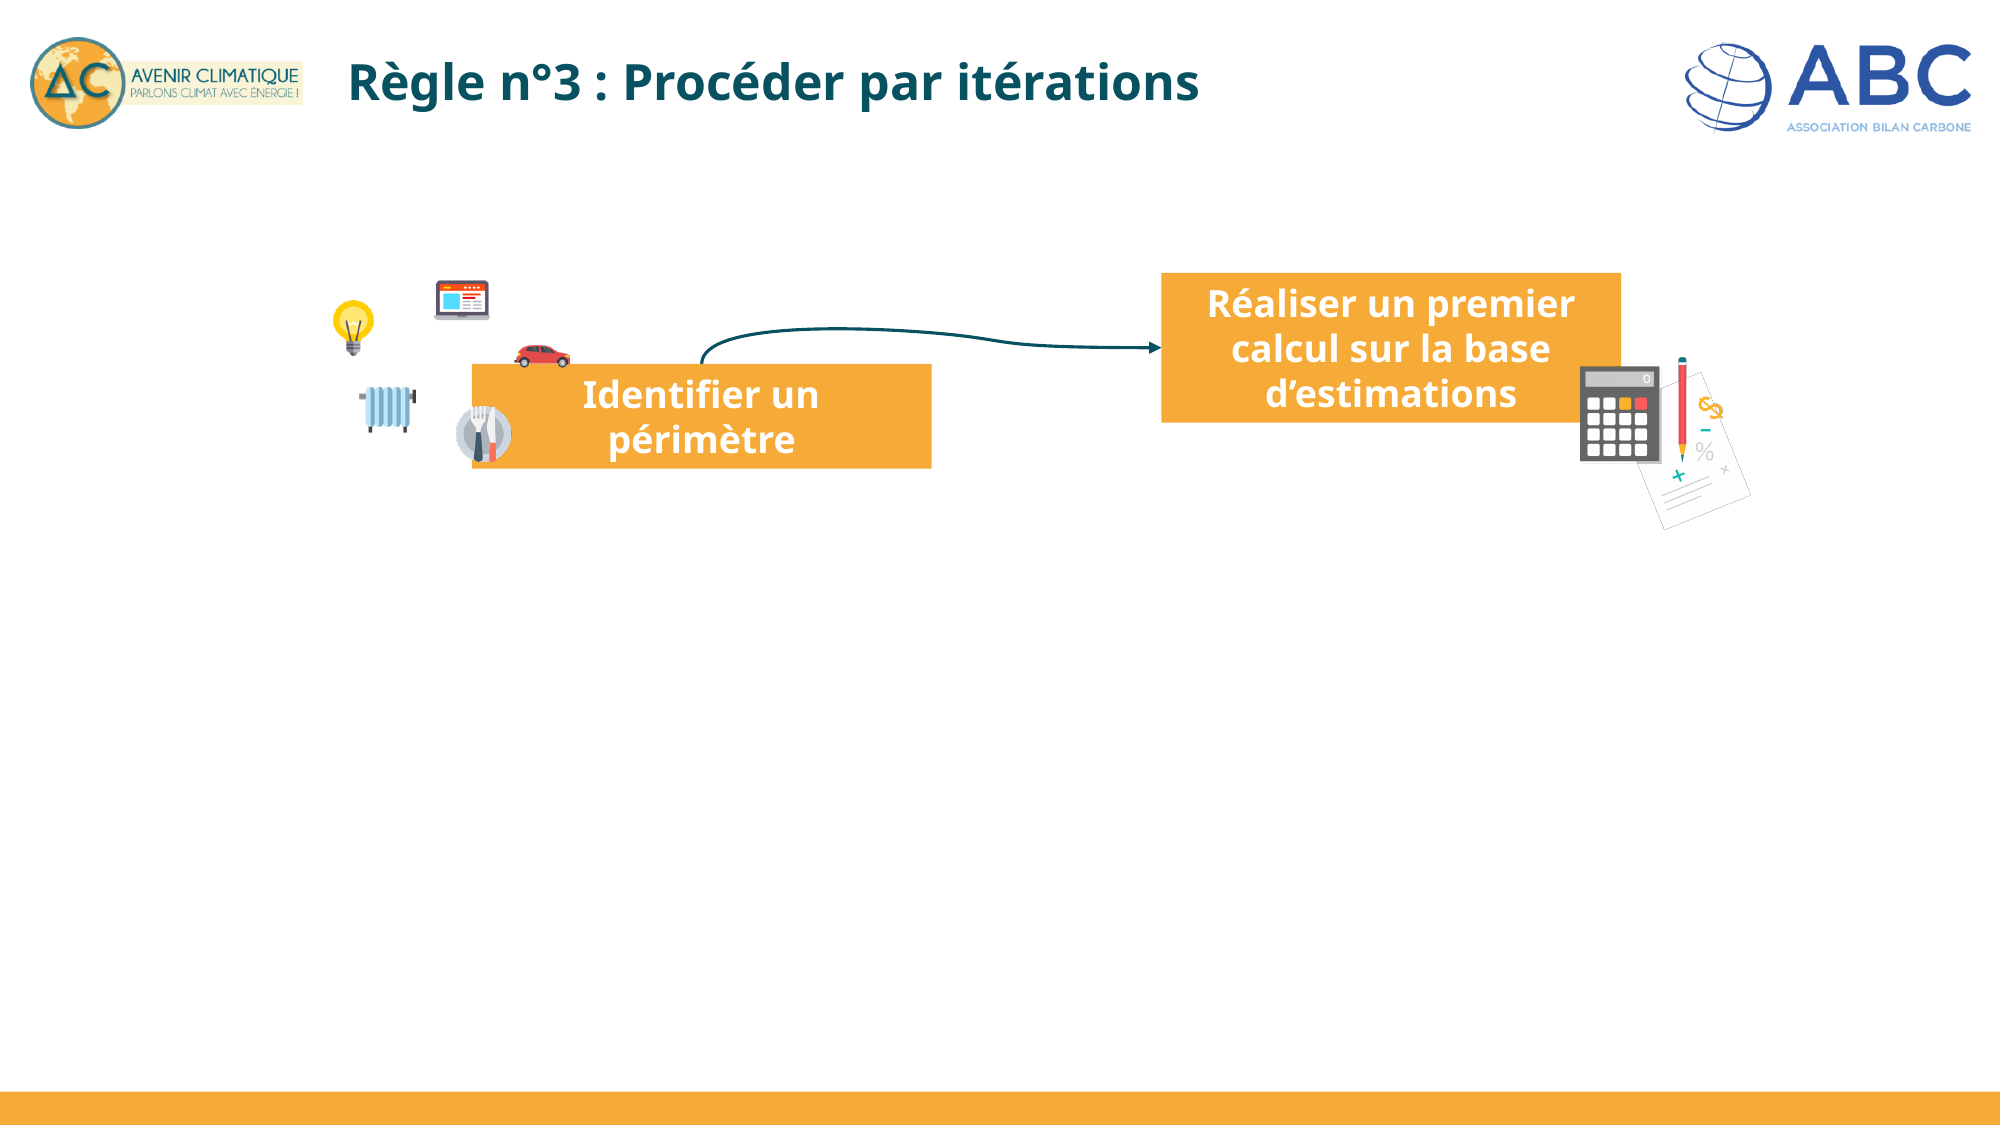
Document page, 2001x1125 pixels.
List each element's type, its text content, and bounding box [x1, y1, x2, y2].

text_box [325, 272, 932, 462]
picture [30, 37, 303, 129]
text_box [701, 272, 1765, 532]
picture [1685, 42, 1971, 134]
title Règle n°3 : Procéder par itérations [332, 0, 1650, 161]
